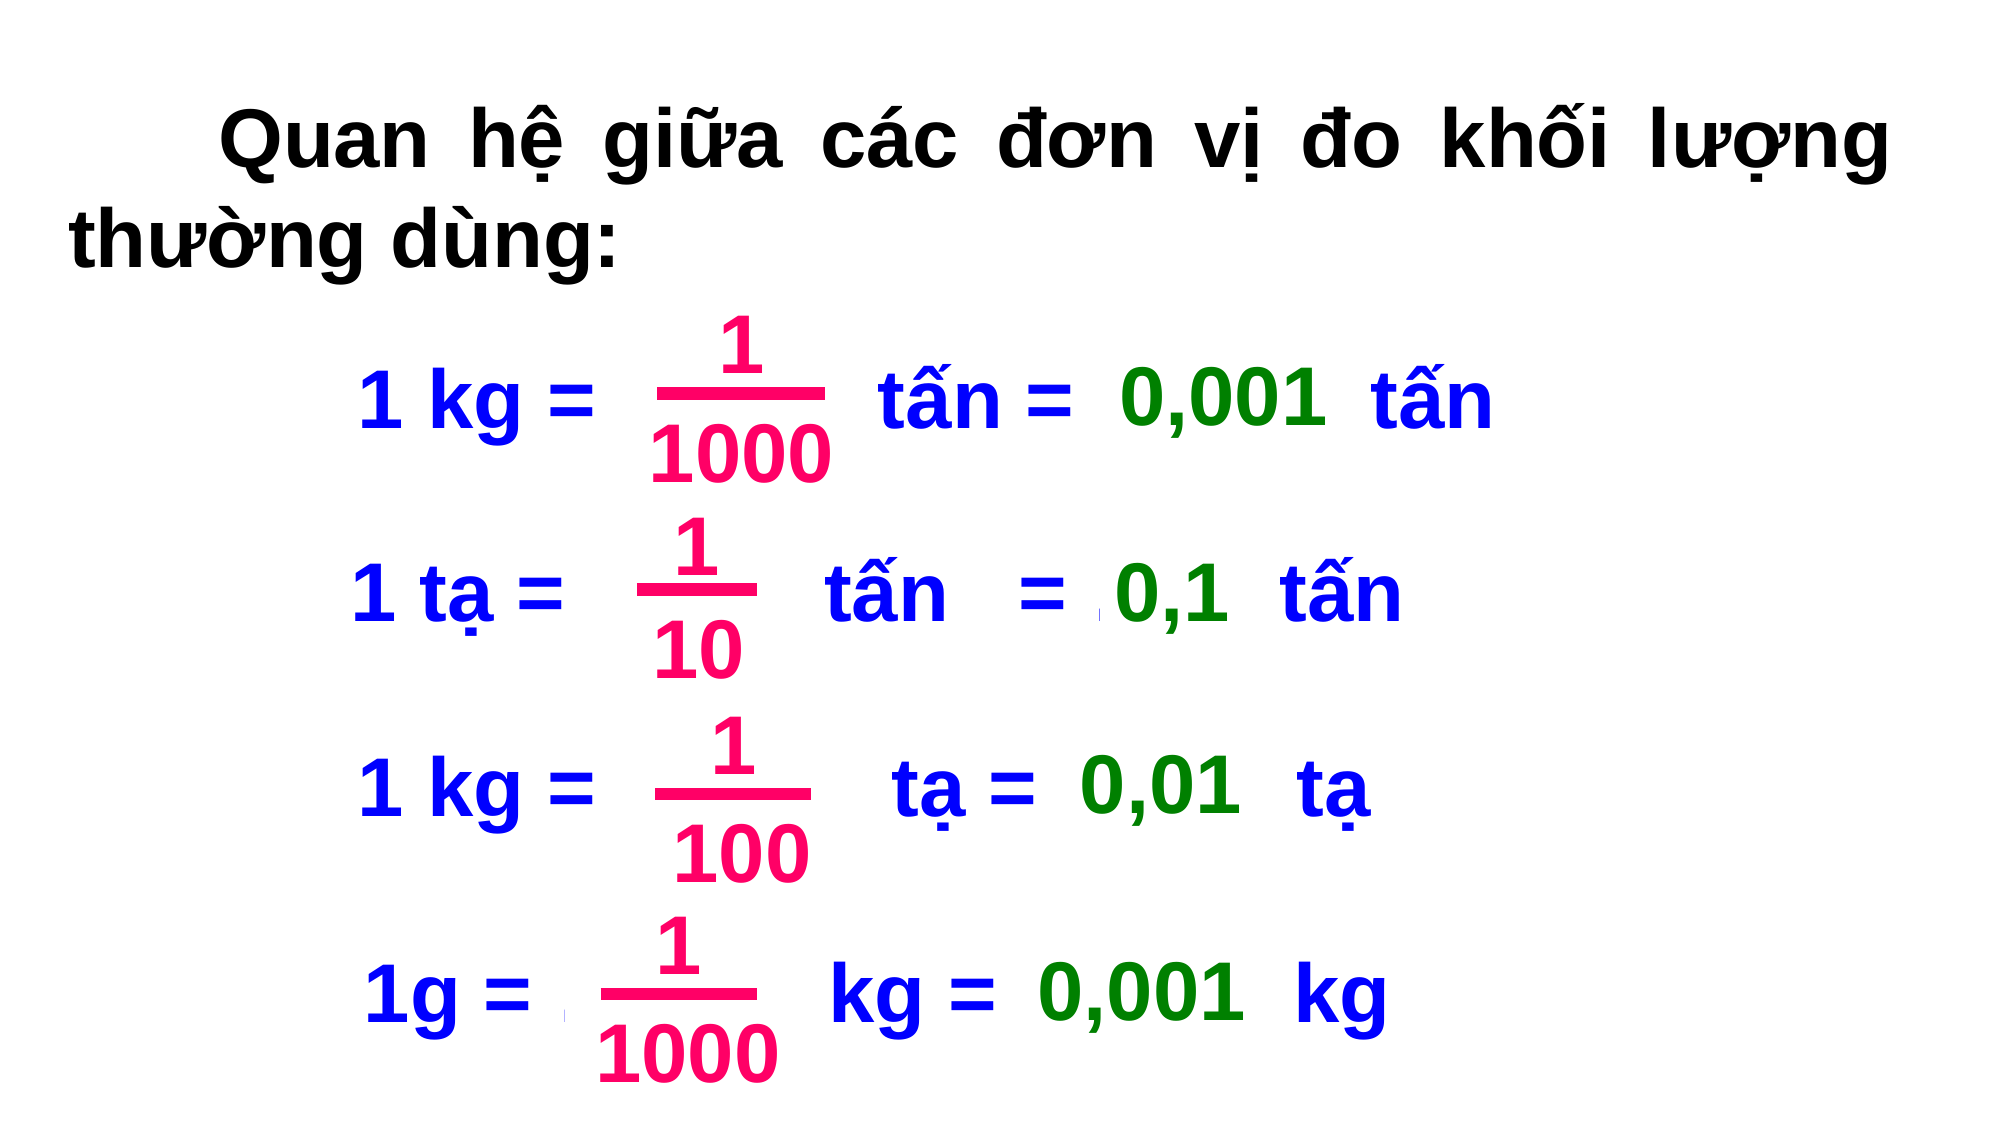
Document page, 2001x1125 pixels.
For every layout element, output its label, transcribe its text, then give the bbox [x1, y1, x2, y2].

text_box 1 tạ = …….. tấn = …… tấn [1256, 530, 1665, 646]
text_box 1 kg = ……... tấn = ……… tấn [812, 338, 1559, 553]
text_box 1g = ……… kg = ……… kg [1276, 932, 1418, 1125]
text_box 0,1 [1099, 530, 1256, 646]
text_box 1 kg = ……… tạ = …….. tạ [865, 725, 1610, 841]
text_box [586, 484, 812, 698]
text_box 1 kg = ……… tạ = …….. tạ [342, 725, 618, 841]
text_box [564, 883, 812, 1108]
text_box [618, 683, 865, 908]
text_box 1g = ……… kg = ……… kg [349, 932, 1022, 1125]
text_box 0,01 [1065, 722, 1282, 838]
text_box 1 tạ = …….. tấn = …… tấn [335, 530, 586, 646]
text_box 0,001 [1104, 335, 1351, 450]
text_box 1 kg = ……... tấn = ……… tấn [342, 338, 618, 553]
text_box Quan hệ giữa các đơn vị đo khối lượng thường dùng: [53, 76, 1908, 292]
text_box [618, 283, 865, 508]
text_box 0,001 [1022, 929, 1276, 1125]
text_box 1 tạ = …….. tấn = …… tấn [812, 553, 1099, 646]
